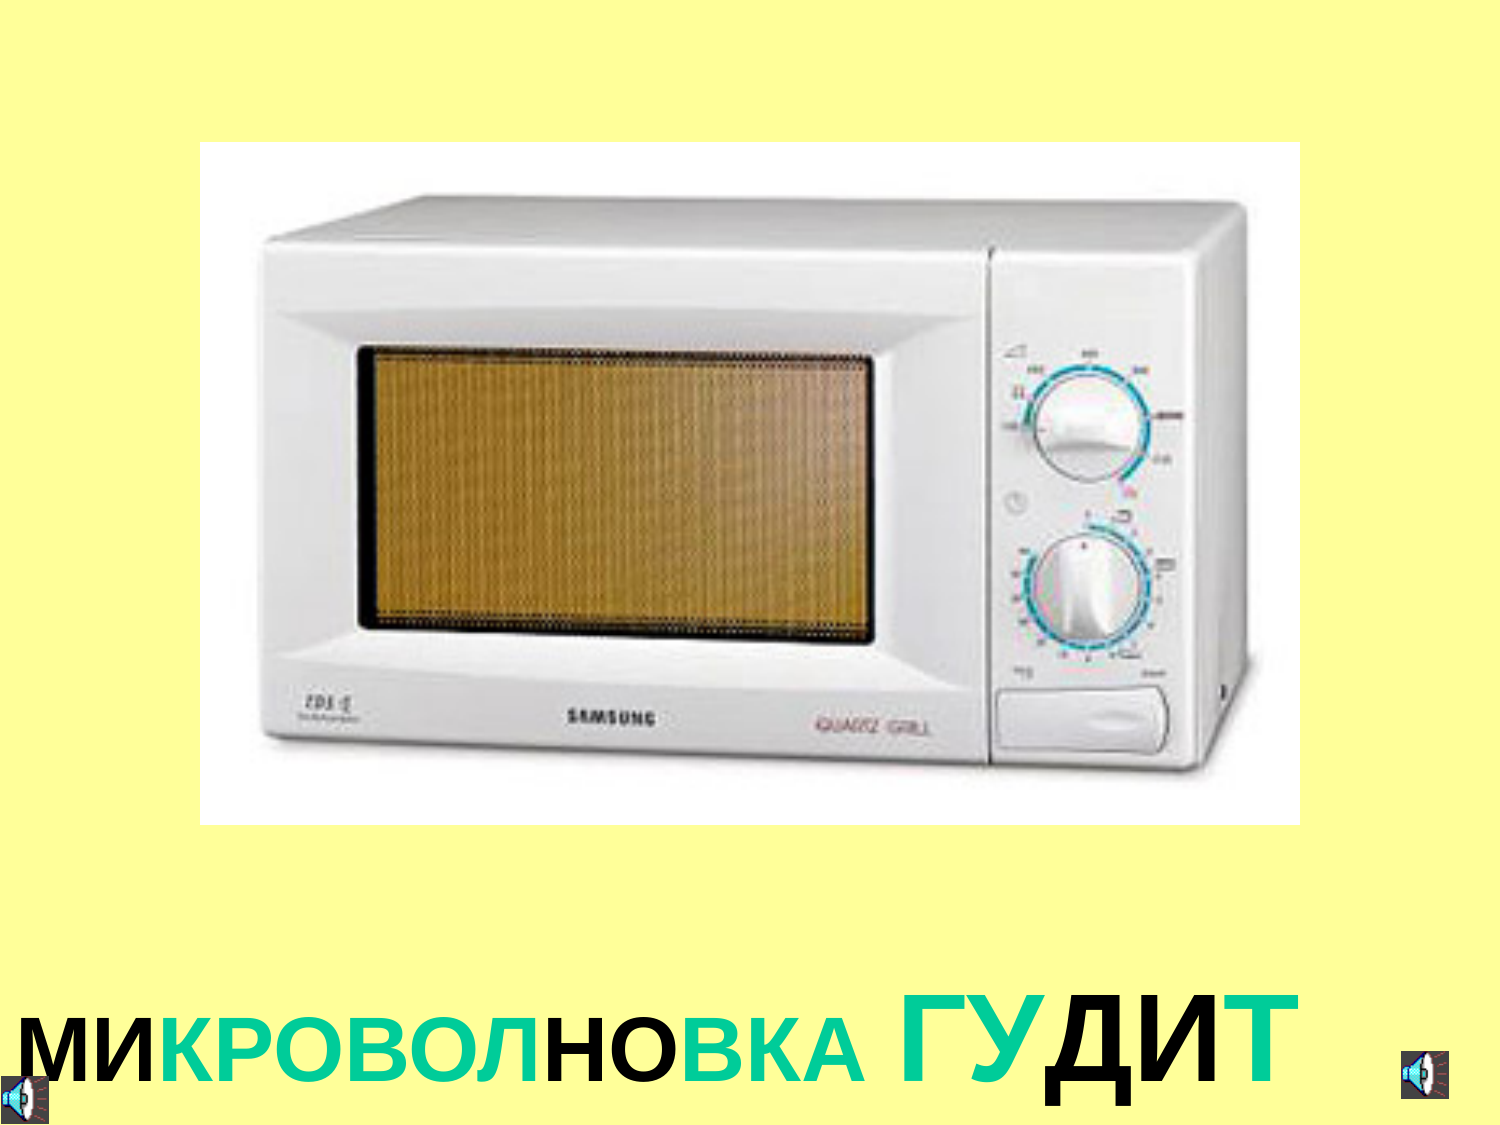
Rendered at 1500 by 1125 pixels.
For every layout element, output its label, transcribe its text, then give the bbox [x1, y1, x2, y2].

picture [0, 1074, 51, 1125]
picture [1399, 1049, 1451, 1101]
title МИКРОВОЛНОВКА ГУДИТ [0, 937, 1388, 1125]
picture [199, 142, 1301, 826]
